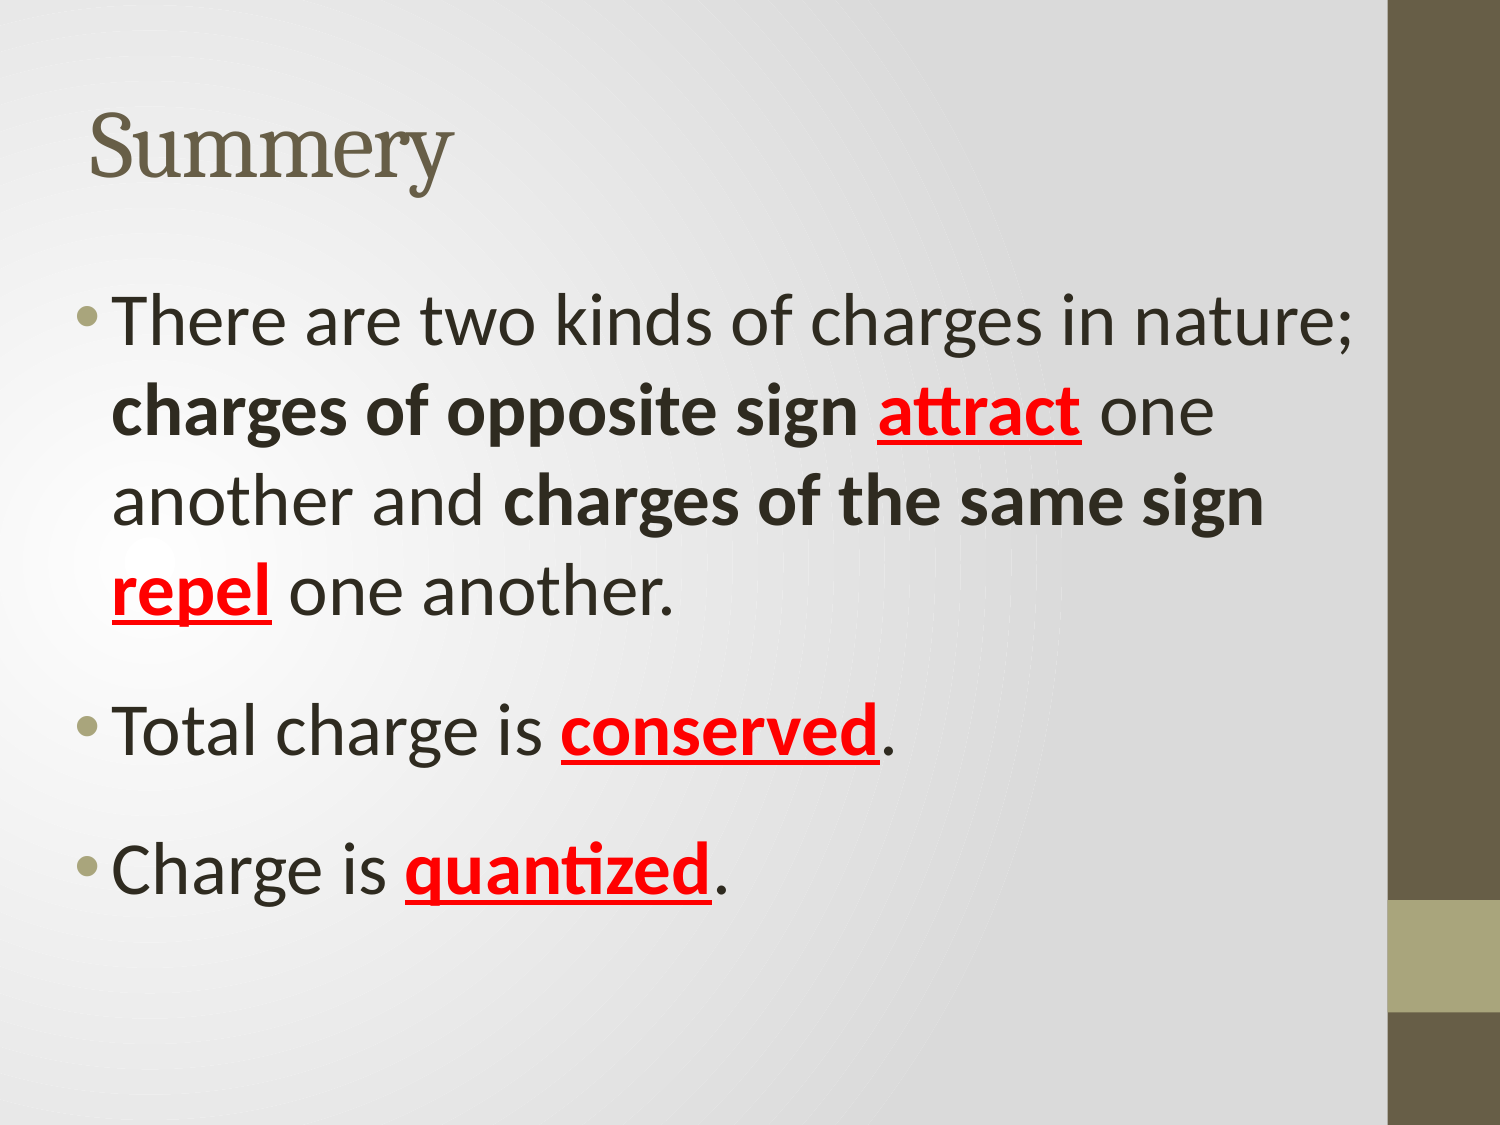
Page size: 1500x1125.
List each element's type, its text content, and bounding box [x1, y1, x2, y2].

title Summery [75, 45, 1325, 233]
list There are two kinds of charges in nature; charges of opposite sign attract one another and charges of the same sign repel one another. Total charge is conserved. Charge is quantized. [40, 262, 1378, 1050]
